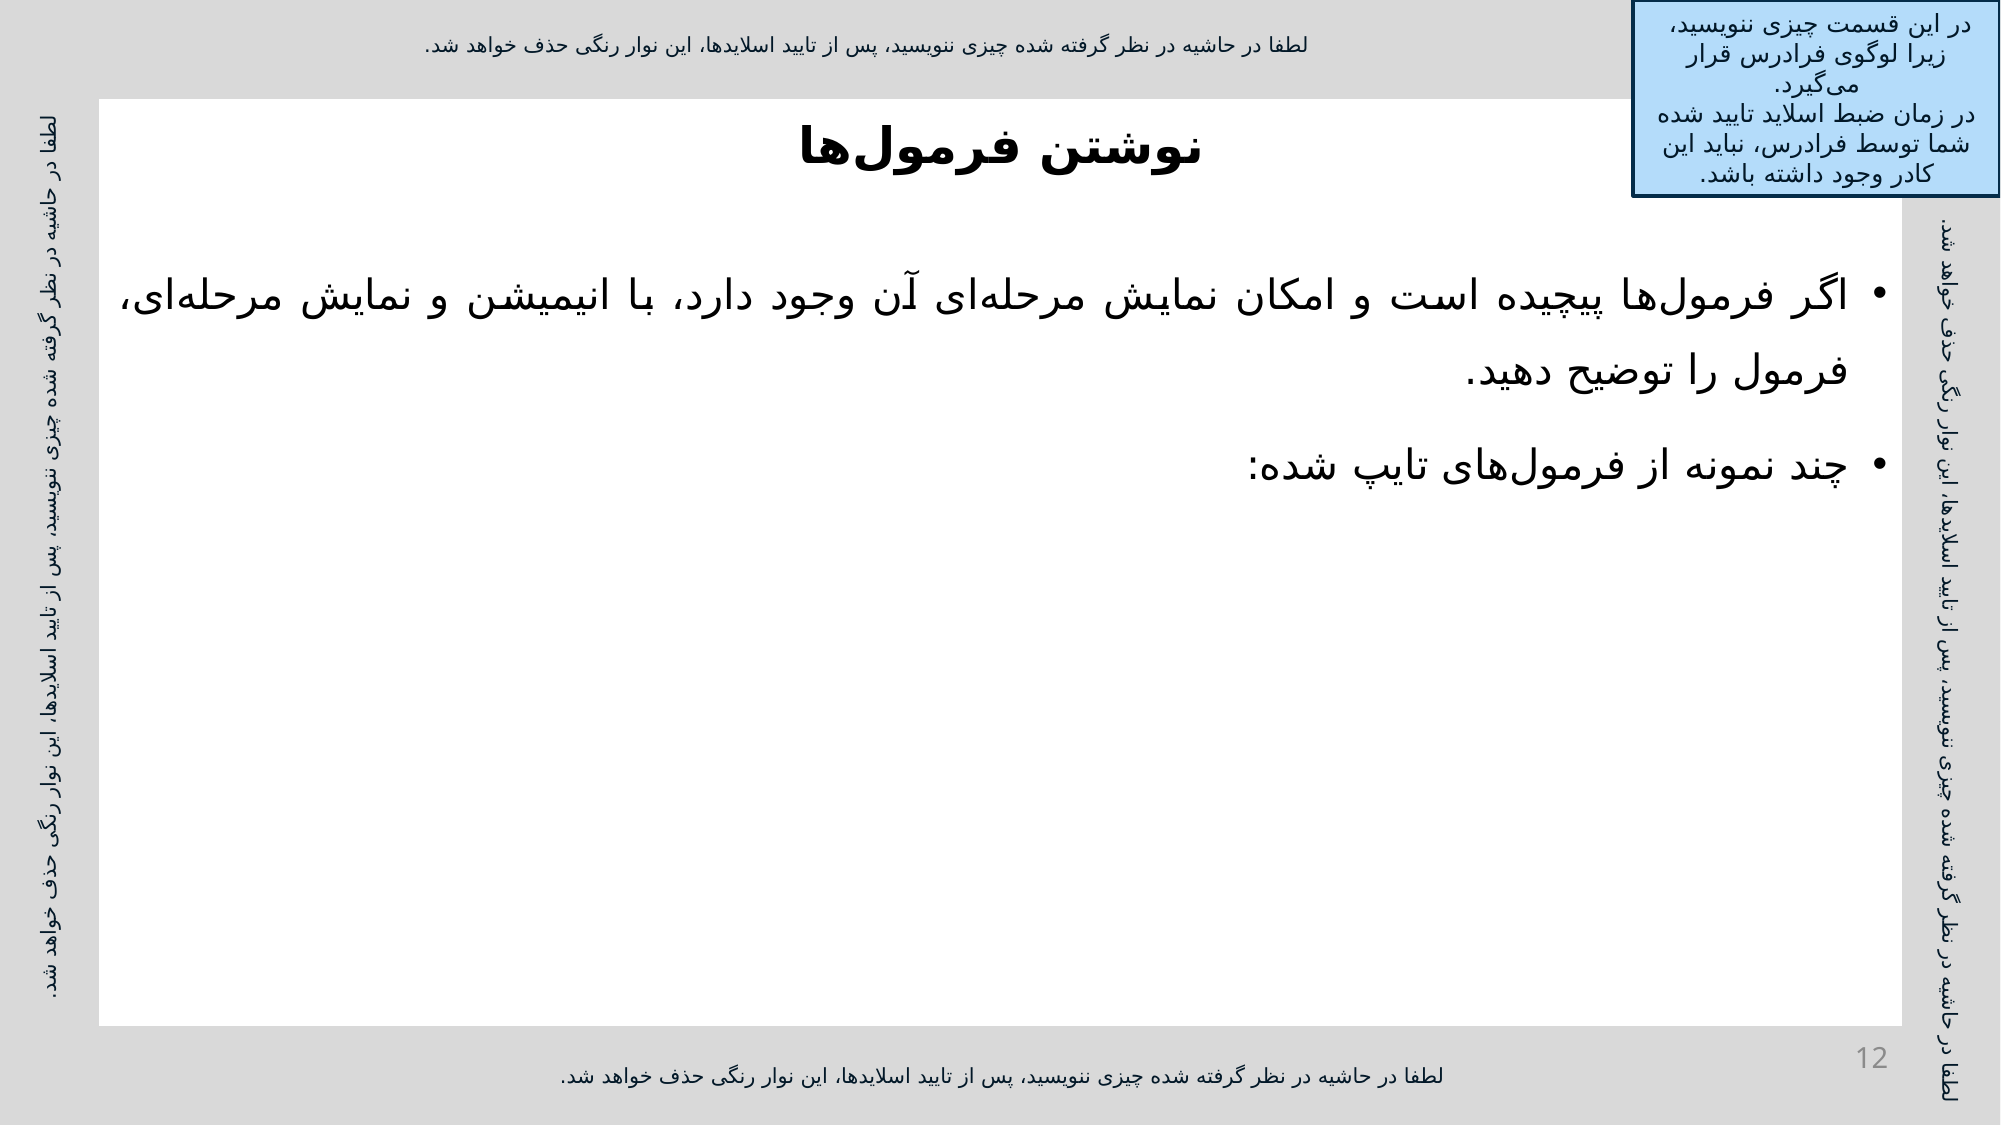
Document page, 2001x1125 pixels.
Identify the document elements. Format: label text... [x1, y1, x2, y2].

title نوشتن فرمول‌ها [100, 97, 1903, 197]
slide_number 12 [1453, 1029, 1904, 1089]
